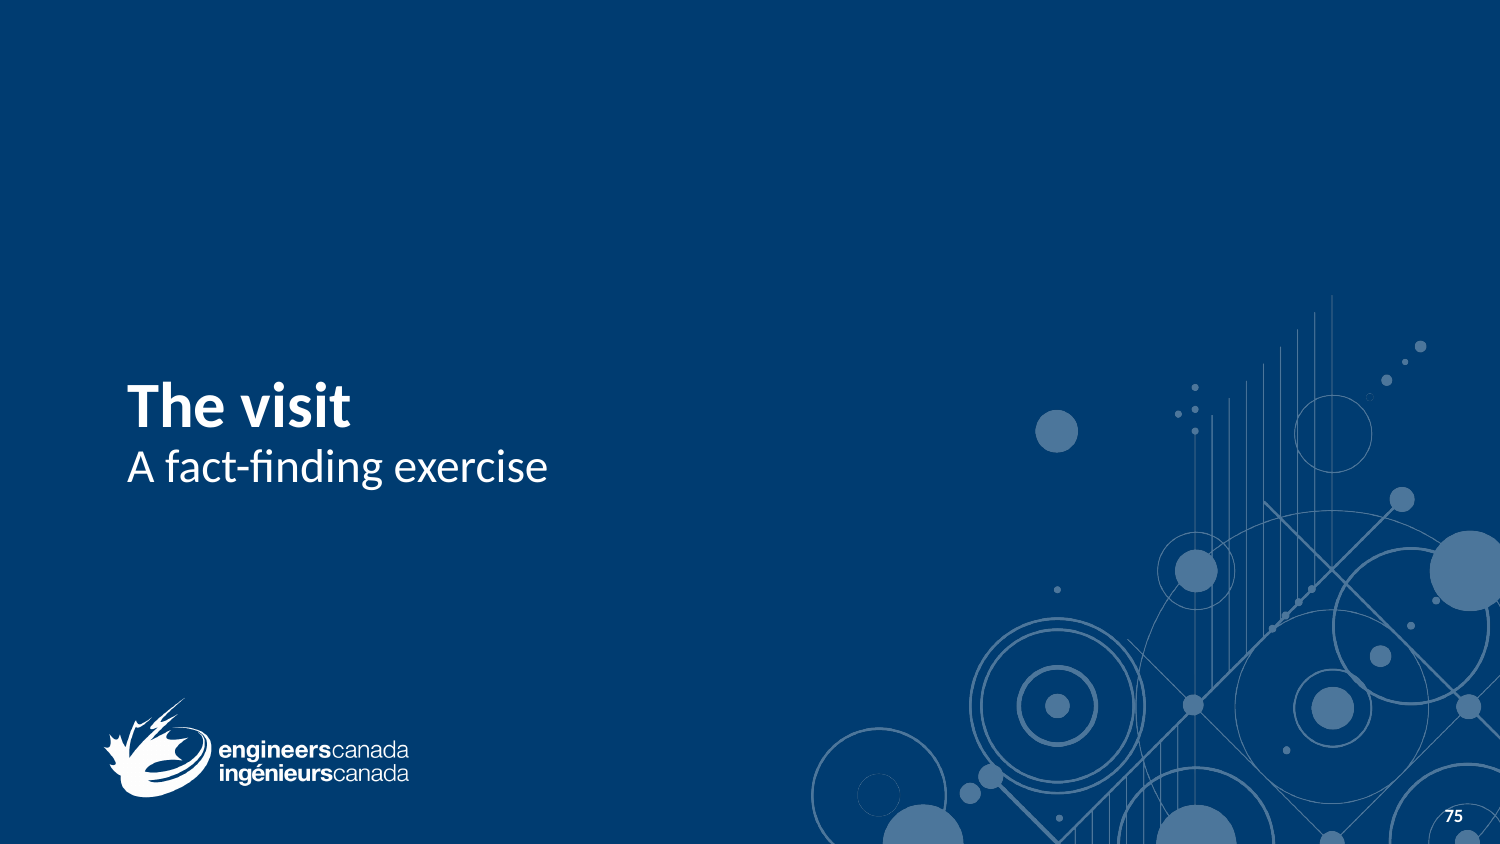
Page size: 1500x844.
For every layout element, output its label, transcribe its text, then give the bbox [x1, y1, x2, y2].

title The visit A fact-finding exercise [112, 362, 1388, 501]
picture [103, 697, 409, 799]
slide_number 75 [1423, 803, 1479, 827]
